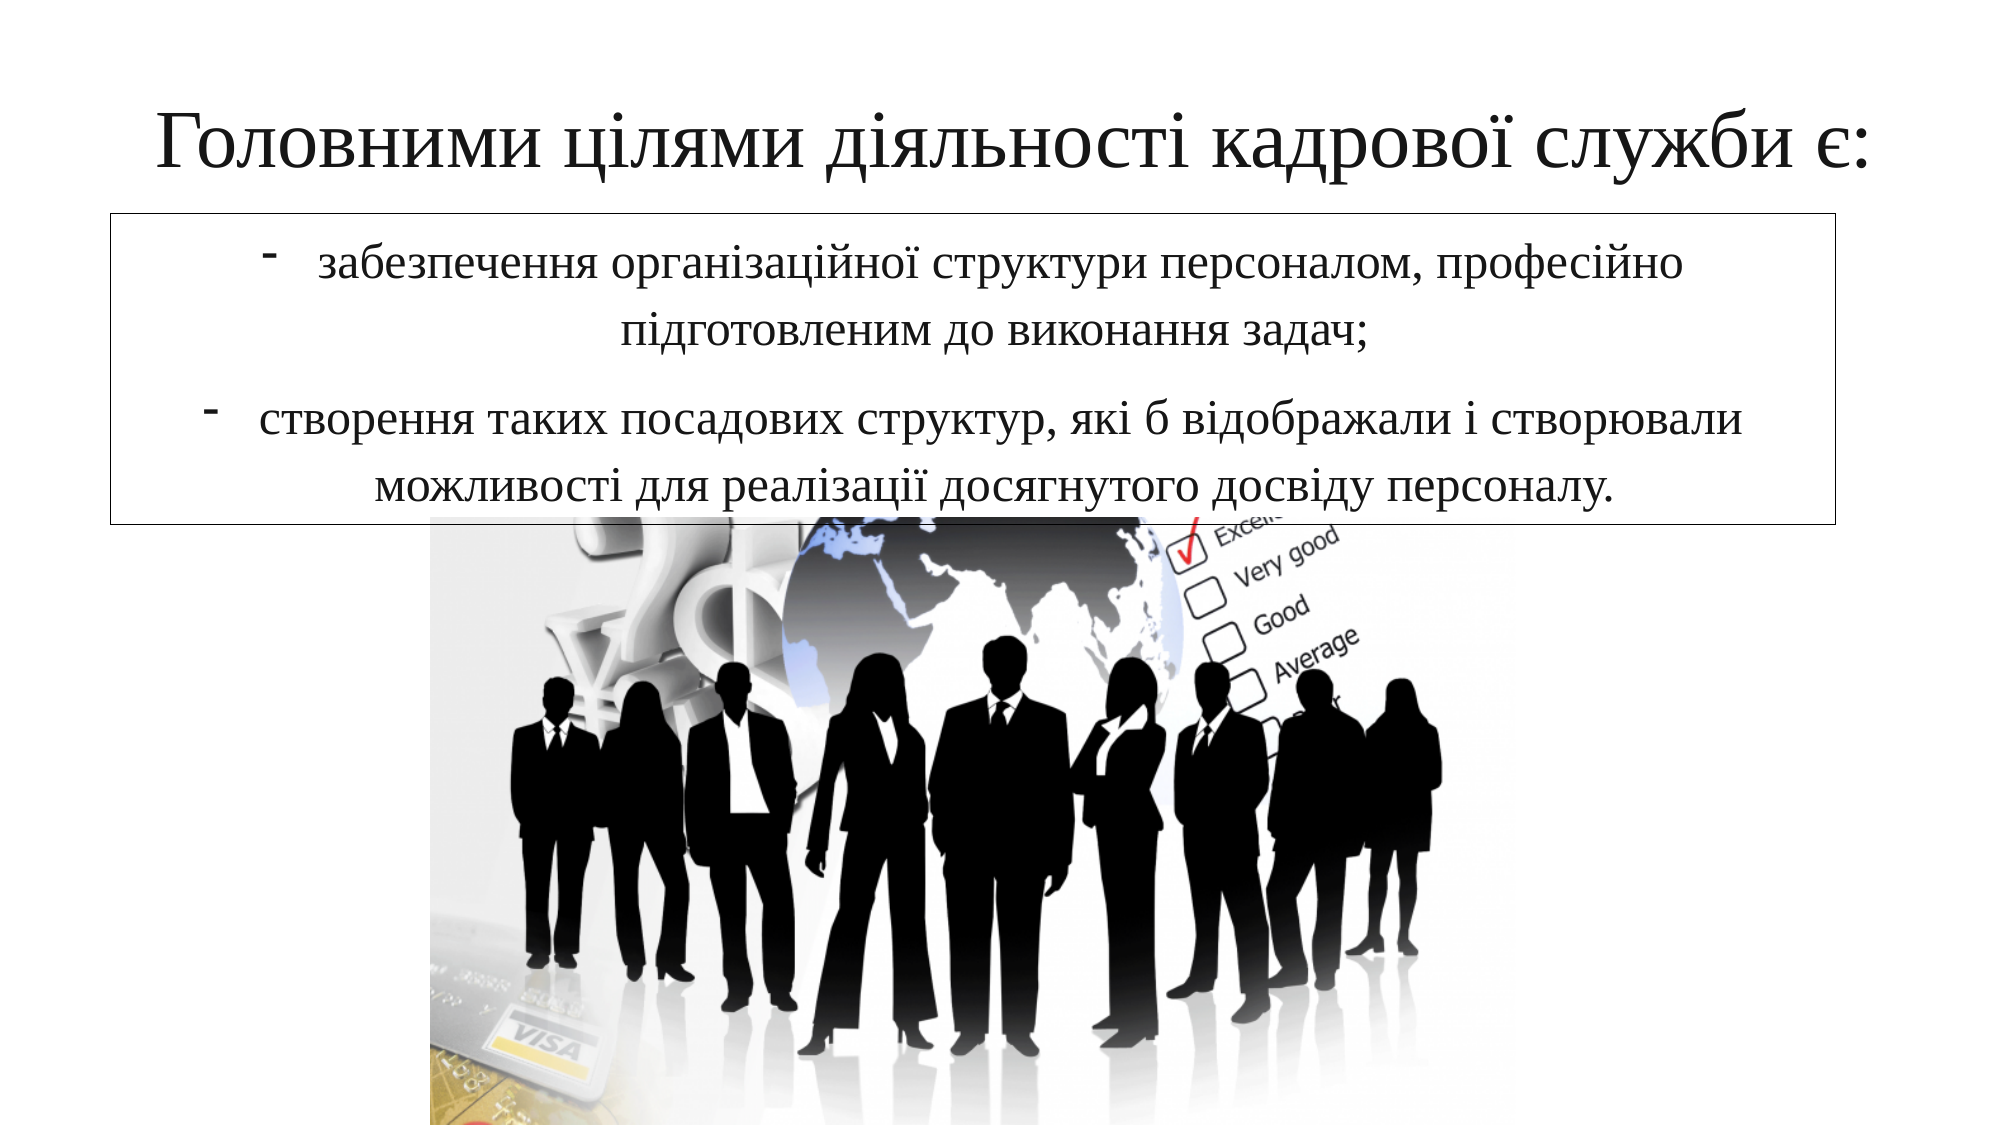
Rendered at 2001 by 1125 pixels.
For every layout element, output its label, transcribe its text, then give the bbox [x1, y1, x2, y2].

title Головними цілями діяльності кадрової служби є: [24, 20, 1923, 238]
picture [430, 517, 1516, 1125]
list забезпечення організаційної структури персоналом, професійно підготовленим до виконання задач; створення таких посадових структур, які б відображали і створювали можливості для реалізації досягнутого досвіду персоналу. [110, 213, 1836, 525]
